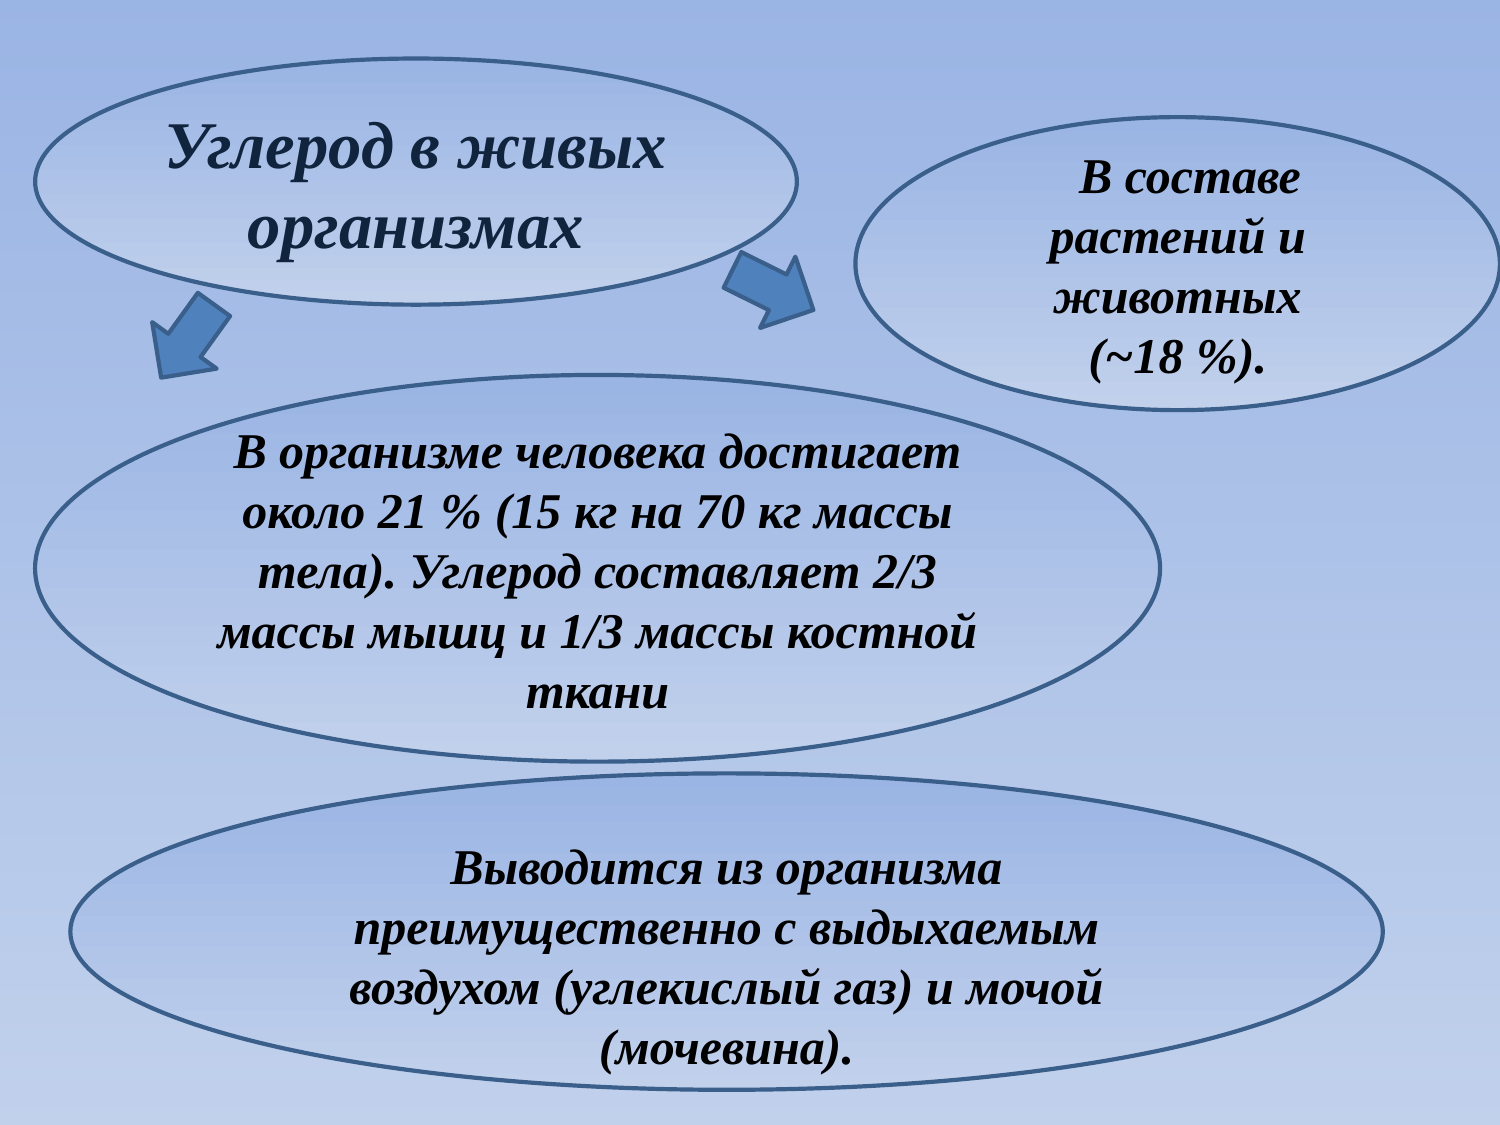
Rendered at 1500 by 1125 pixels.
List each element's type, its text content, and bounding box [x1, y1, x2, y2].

text_box Выводится из организма преимущественно с выдыхаемым воздухом (углекислый газ) и мочой (мочевина). [68, 771, 1385, 1092]
text_box В составе растений и животных (~18 %). [853, 115, 1500, 413]
text_box [150, 290, 233, 380]
text_box В организме человека достигает около 21 % (15 кг на 70 кг массы тела). Углерод составляет 2/3 массы мышц и 1/3 массы костной ткани [32, 372, 1163, 764]
text_box [721, 250, 816, 330]
text_box Углерод в живых организмах [33, 56, 799, 307]
